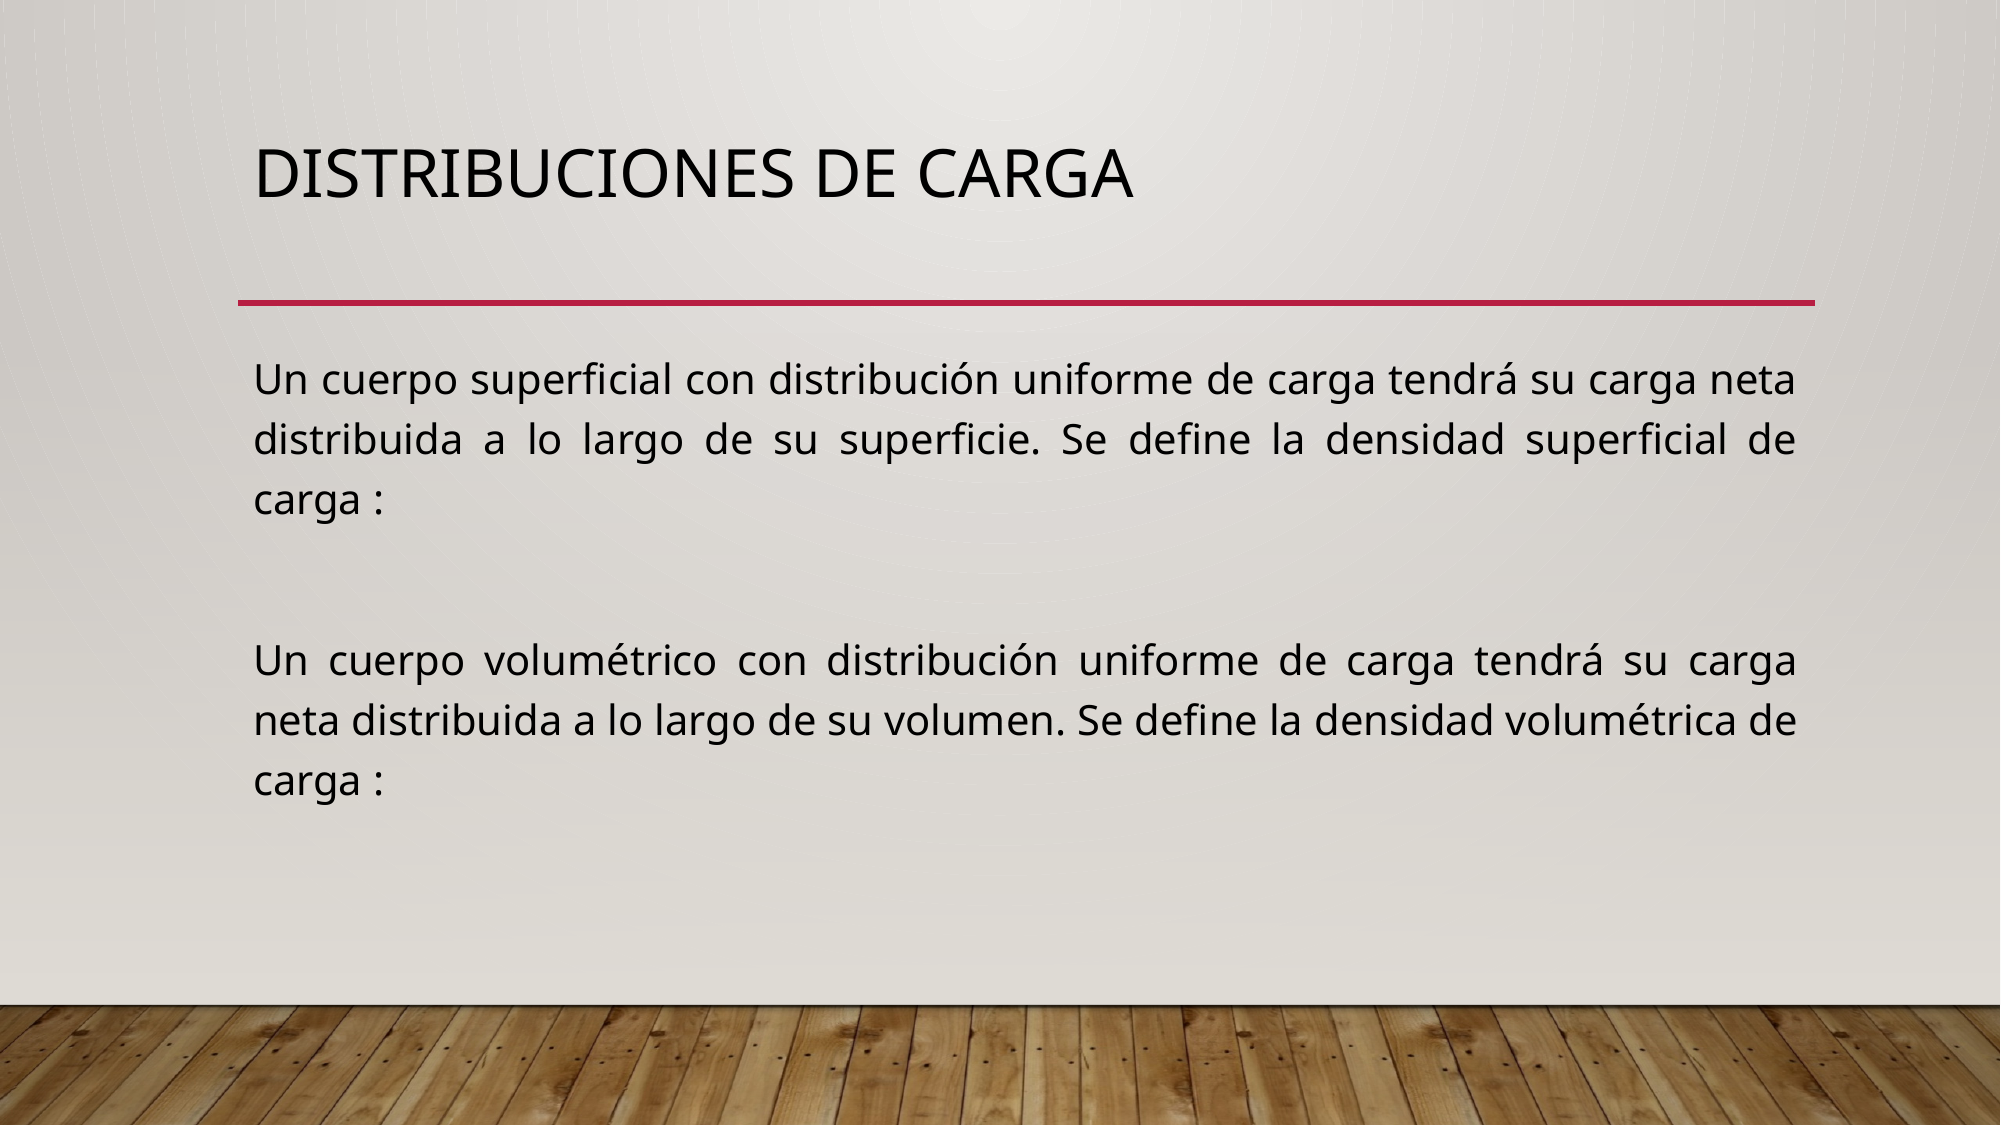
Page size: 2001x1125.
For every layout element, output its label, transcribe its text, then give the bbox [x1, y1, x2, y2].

picture [0, 1005, 2000, 1125]
title Distribuciones de carga [238, 131, 1814, 305]
